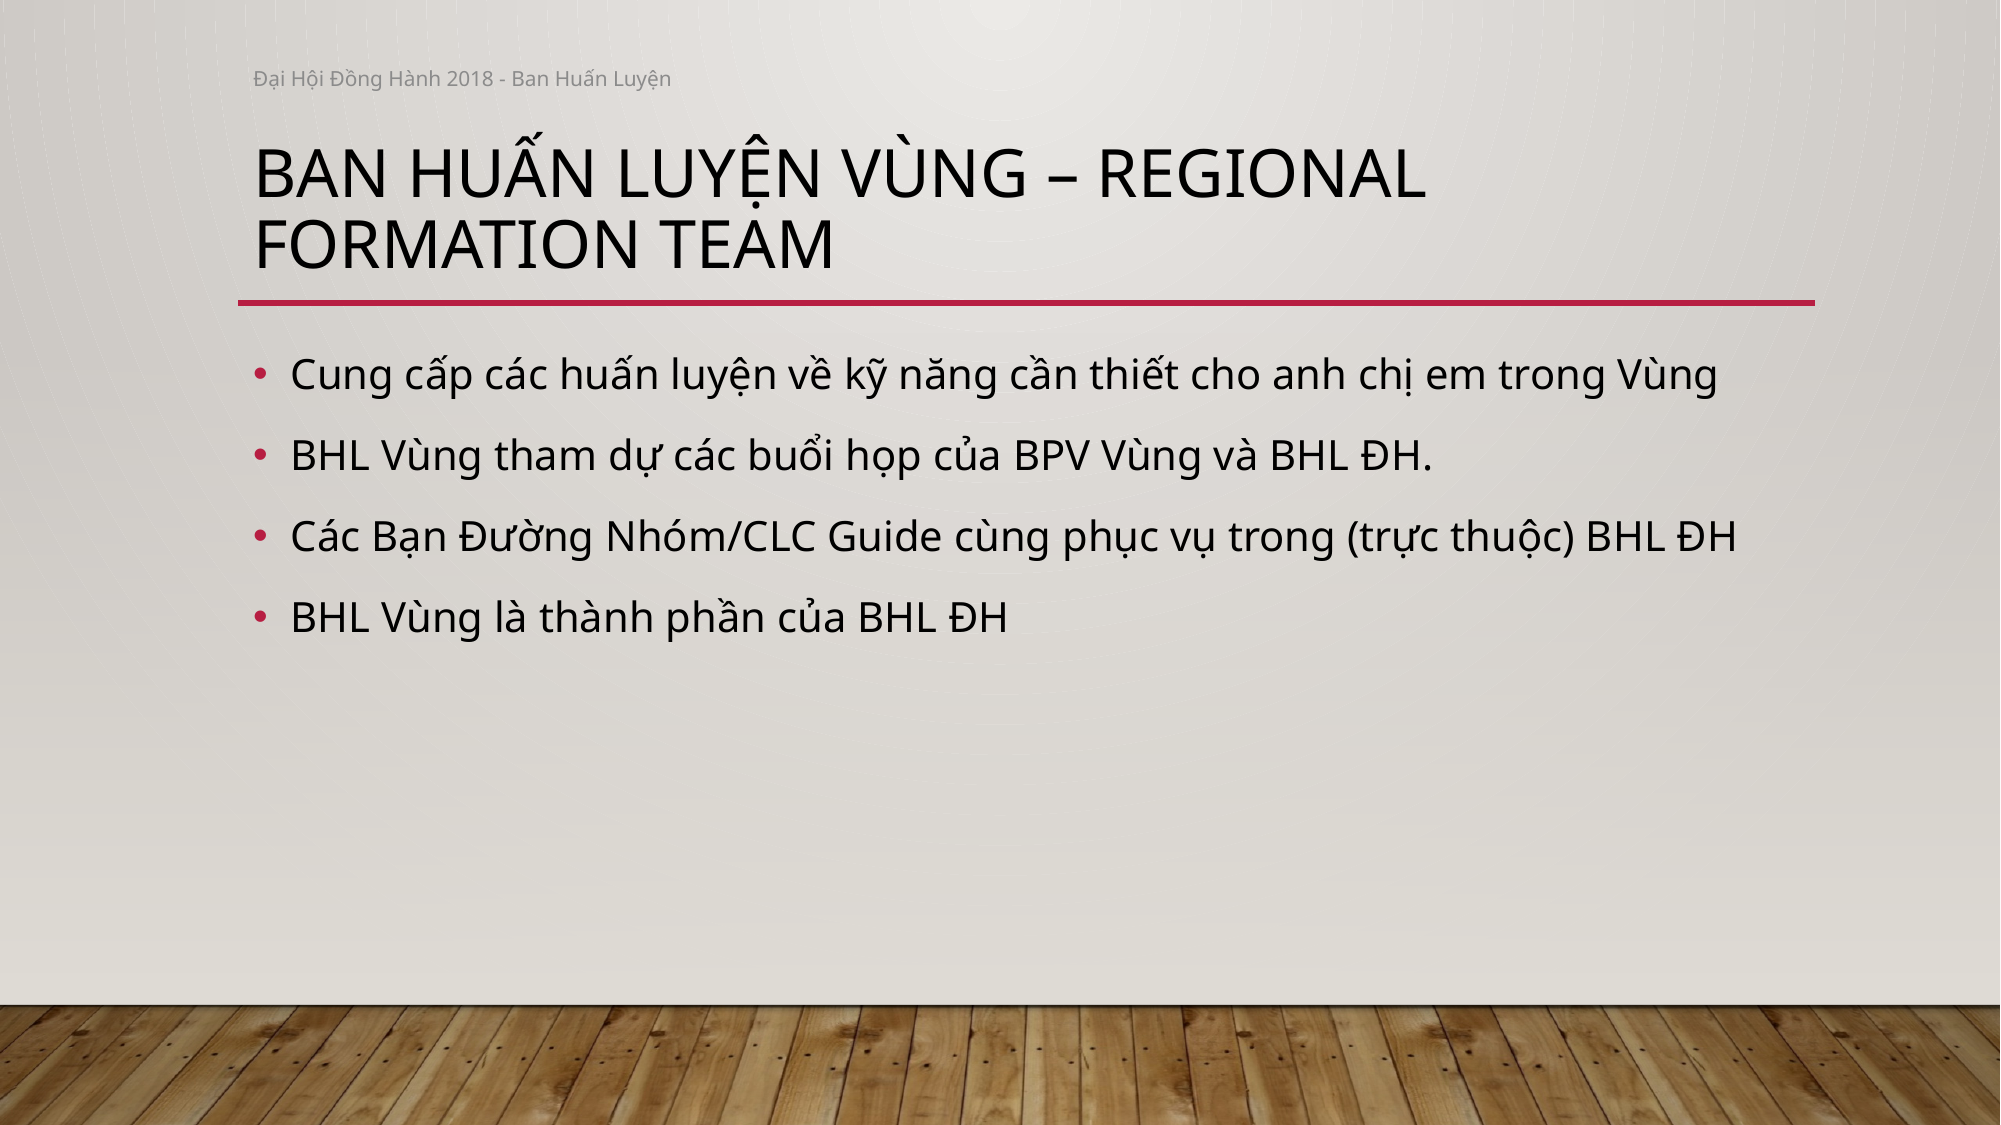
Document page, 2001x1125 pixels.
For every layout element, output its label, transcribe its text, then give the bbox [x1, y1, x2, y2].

title Ban huấn luyện vùng – Regional Formation team [238, 131, 1814, 305]
footer Đại Hội Đồng Hành 2018 - Ban Huấn Luyện [238, 54, 1213, 105]
list Cung cấp các huấn luyện về kỹ năng cần thiết cho anh chị em trong Vùng BHL Vùng tham dự các buổi họp của BPV Vùng và BHL ĐH. Các Bạn Đường Nhóm/CLC Guide cùng phục vụ trong (trực thuộc) BHL ĐH BHL Vùng là thành phần của BHL ĐH [238, 330, 1814, 897]
picture [0, 1005, 2000, 1125]
